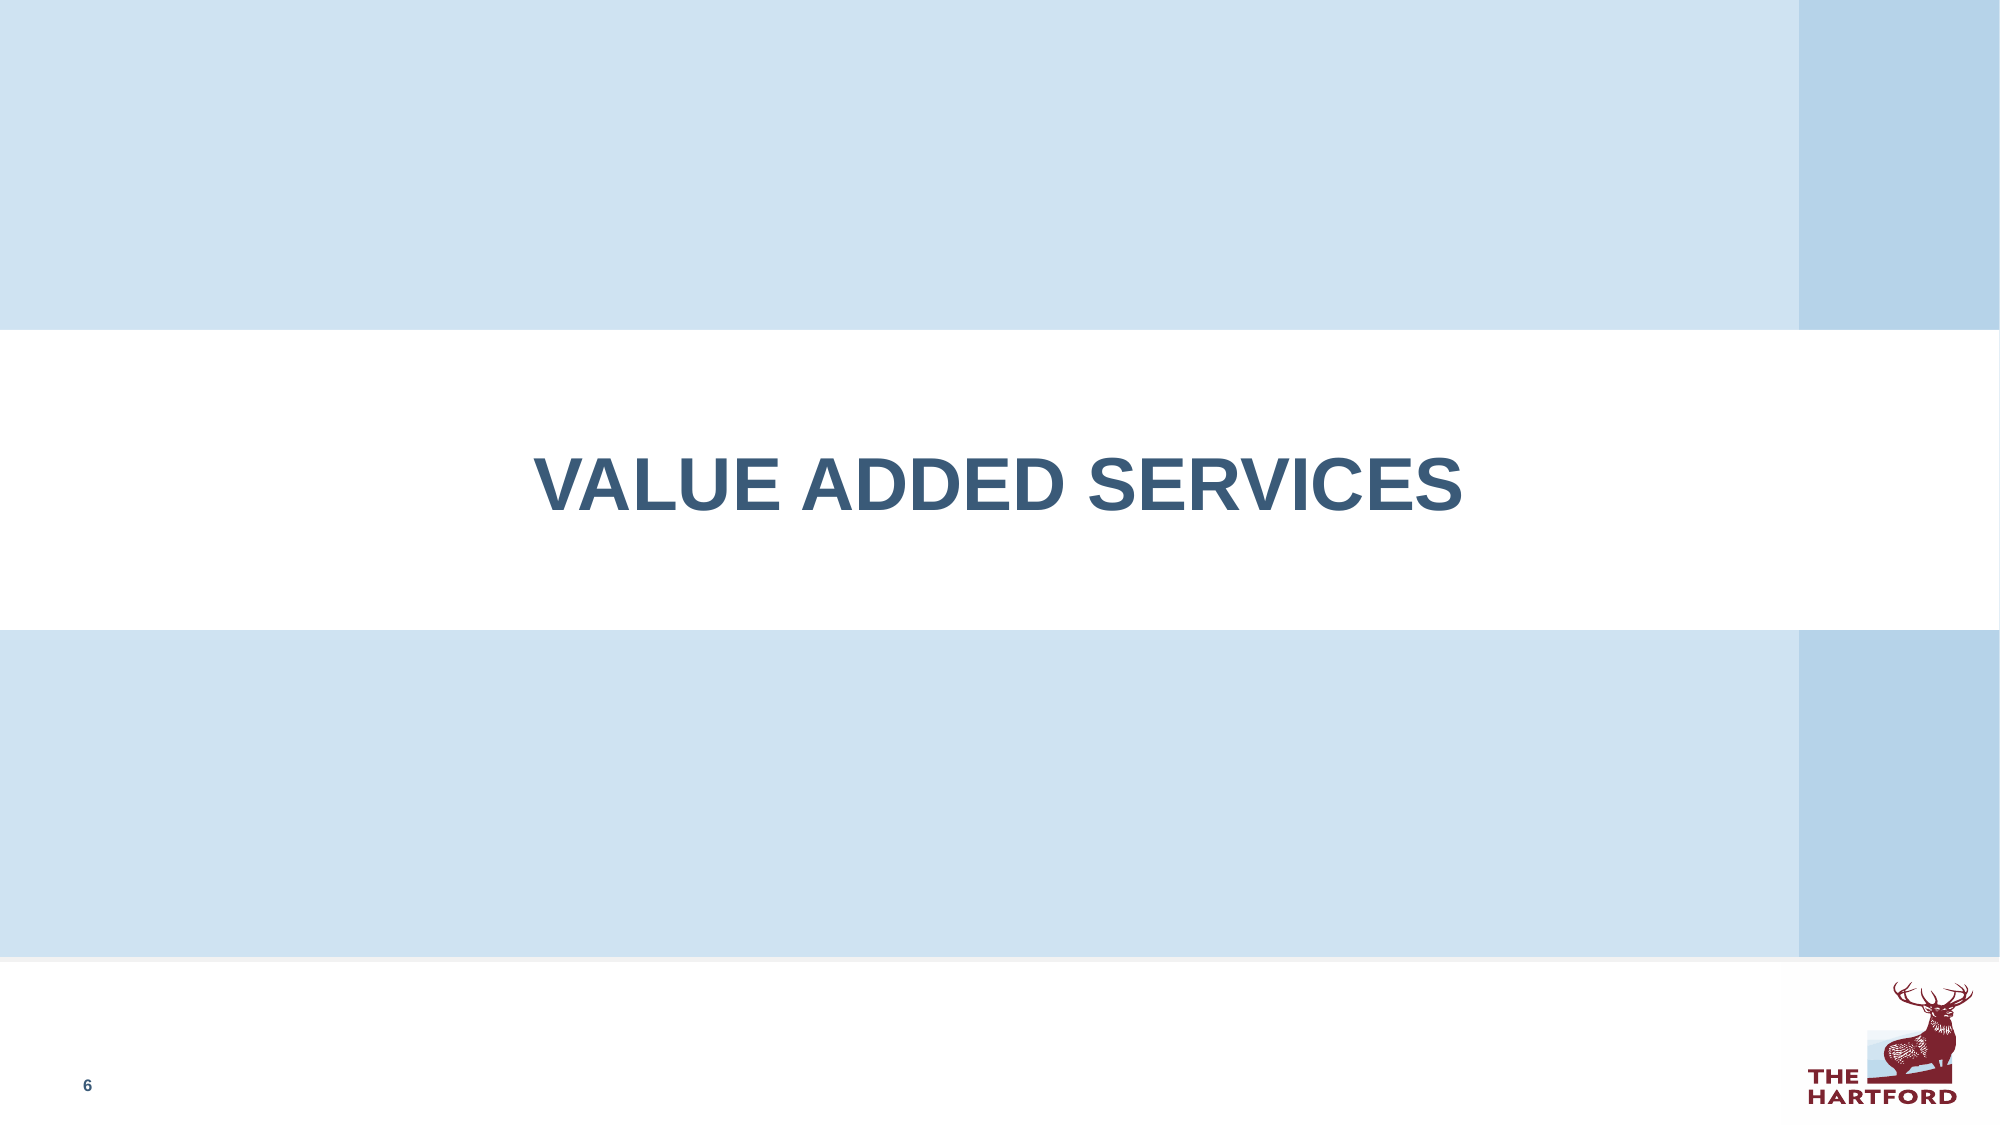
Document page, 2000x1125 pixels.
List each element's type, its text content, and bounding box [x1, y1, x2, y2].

picture [1799, 0, 2000, 329]
picture [1799, 630, 2000, 957]
list VALUE ADDED SERVICES [0, 329, 2000, 630]
slide_number 6 [20, 1067, 100, 1095]
